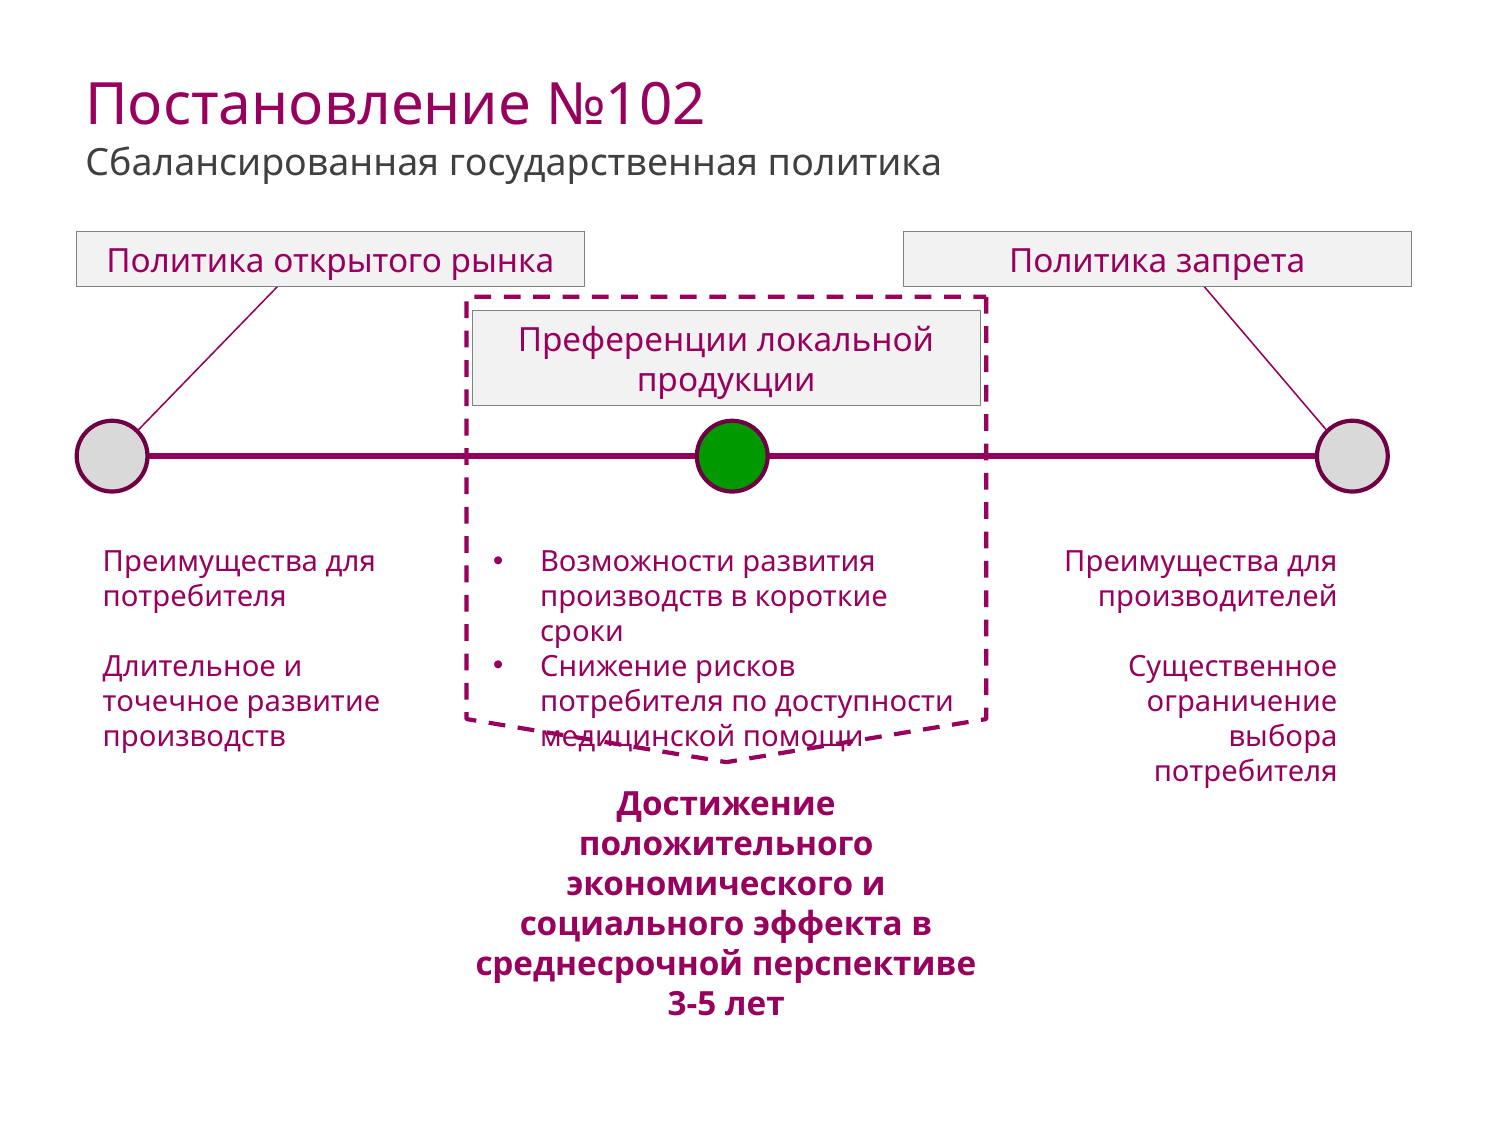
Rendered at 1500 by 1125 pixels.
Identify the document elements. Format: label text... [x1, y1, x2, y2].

list Постановление №102 [70, 58, 1421, 130]
text_box [1314, 418, 1390, 494]
text_box Политика запрета [903, 231, 1156, 287]
text_box Политика открытого рынка [331, 231, 585, 287]
text_box Достижение положительного экономического и социального эффекта в среднесрочной перспективе 3-5 лет [454, 775, 998, 1030]
text_box Политика открытого рынка [76, 231, 135, 287]
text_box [136, 231, 331, 432]
text_box Возможности развития производств в короткие сроки Снижение рисков потребителя по доступности медицинской помощи [759, 721, 987, 760]
text_box Возможности развития производств в короткие сроки Снижение рисков потребителя по доступности медицинской помощи [478, 722, 694, 760]
list Сбалансированная государственная политика [70, 130, 1421, 211]
text_box Политика запрета [1328, 231, 1412, 287]
text_box Преимущества для потребителя Длительное и точечное развитие производств [87, 534, 443, 760]
text_box [464, 294, 989, 455]
text_box [74, 418, 150, 494]
text_box Преимущества для производителей Существенное ограничение выбора потребителя [1028, 534, 1353, 795]
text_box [1157, 231, 1328, 432]
text_box [464, 465, 989, 765]
